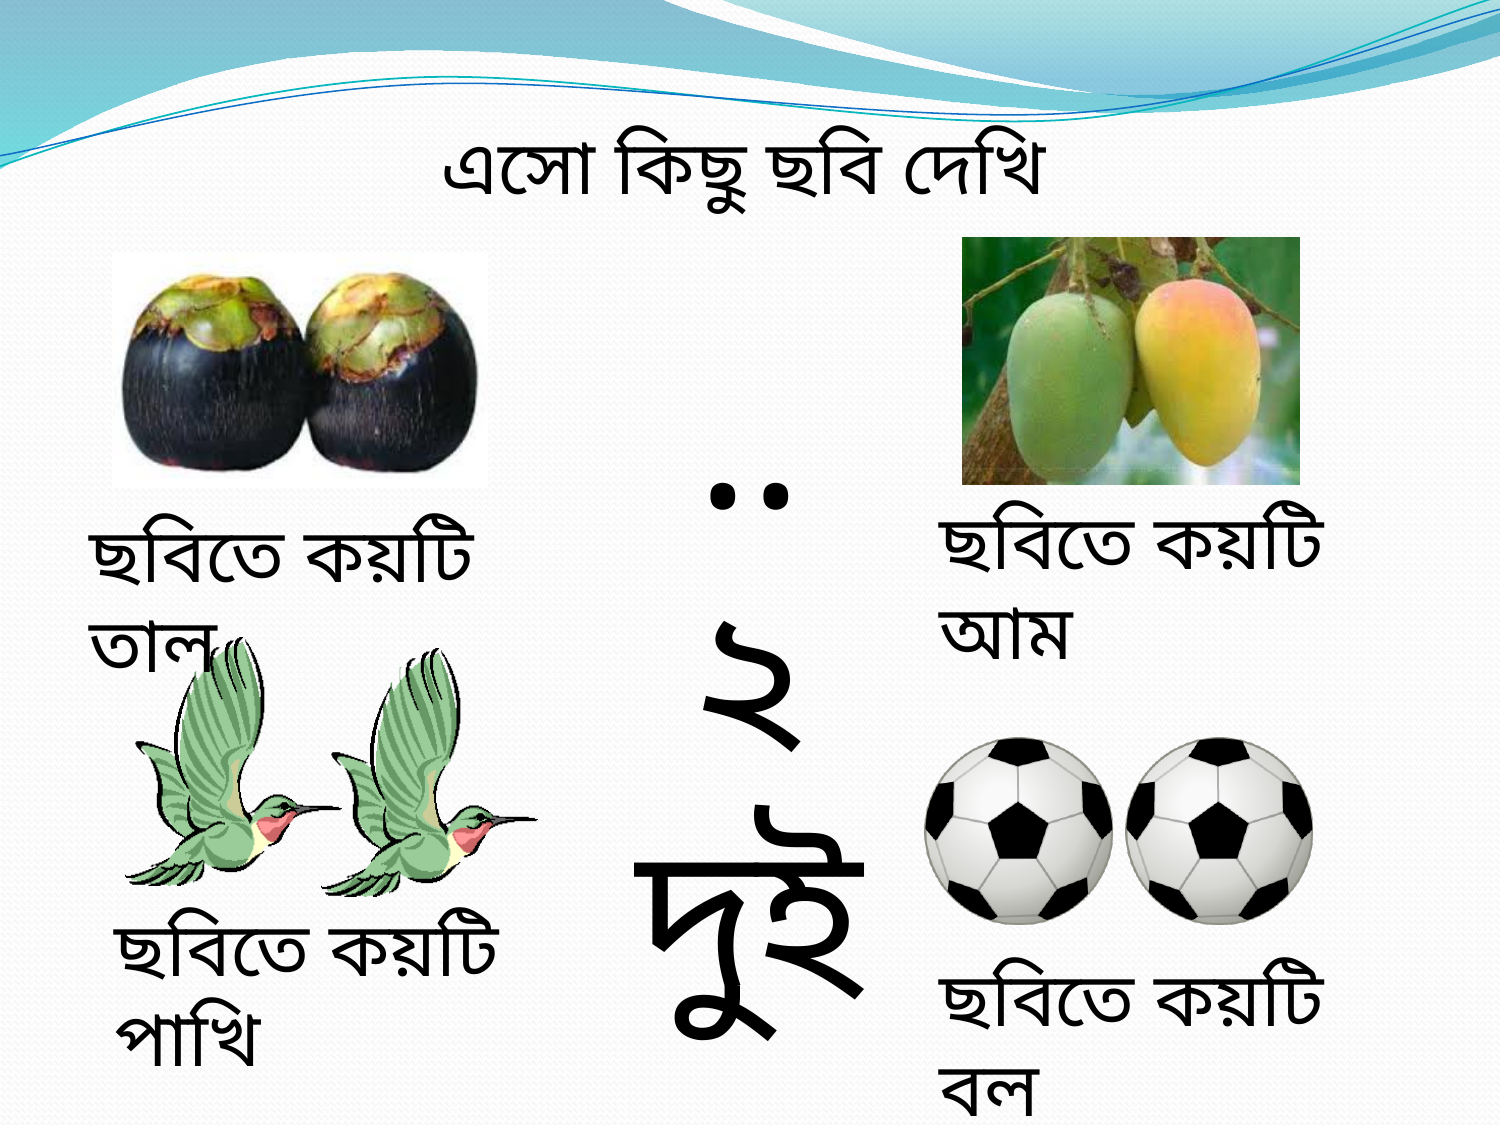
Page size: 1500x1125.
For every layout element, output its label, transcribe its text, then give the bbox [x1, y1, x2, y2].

picture [962, 237, 1301, 485]
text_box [924, 737, 1313, 926]
text_box ছবিতে কয়টি আম [938, 487, 1363, 683]
text_box ছবিতে কয়টি তাল [74, 499, 513, 695]
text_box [124, 637, 538, 897]
text_box ছবিতে কয়টি বল [924, 943, 1363, 1125]
text_box এসো কিছু ছবি দেখি [149, 112, 1338, 308]
text_box .. ২ দুই [562, 299, 938, 1035]
picture [112, 252, 488, 488]
text_box ছবিতে কয়টি পাখি [99, 893, 575, 1089]
